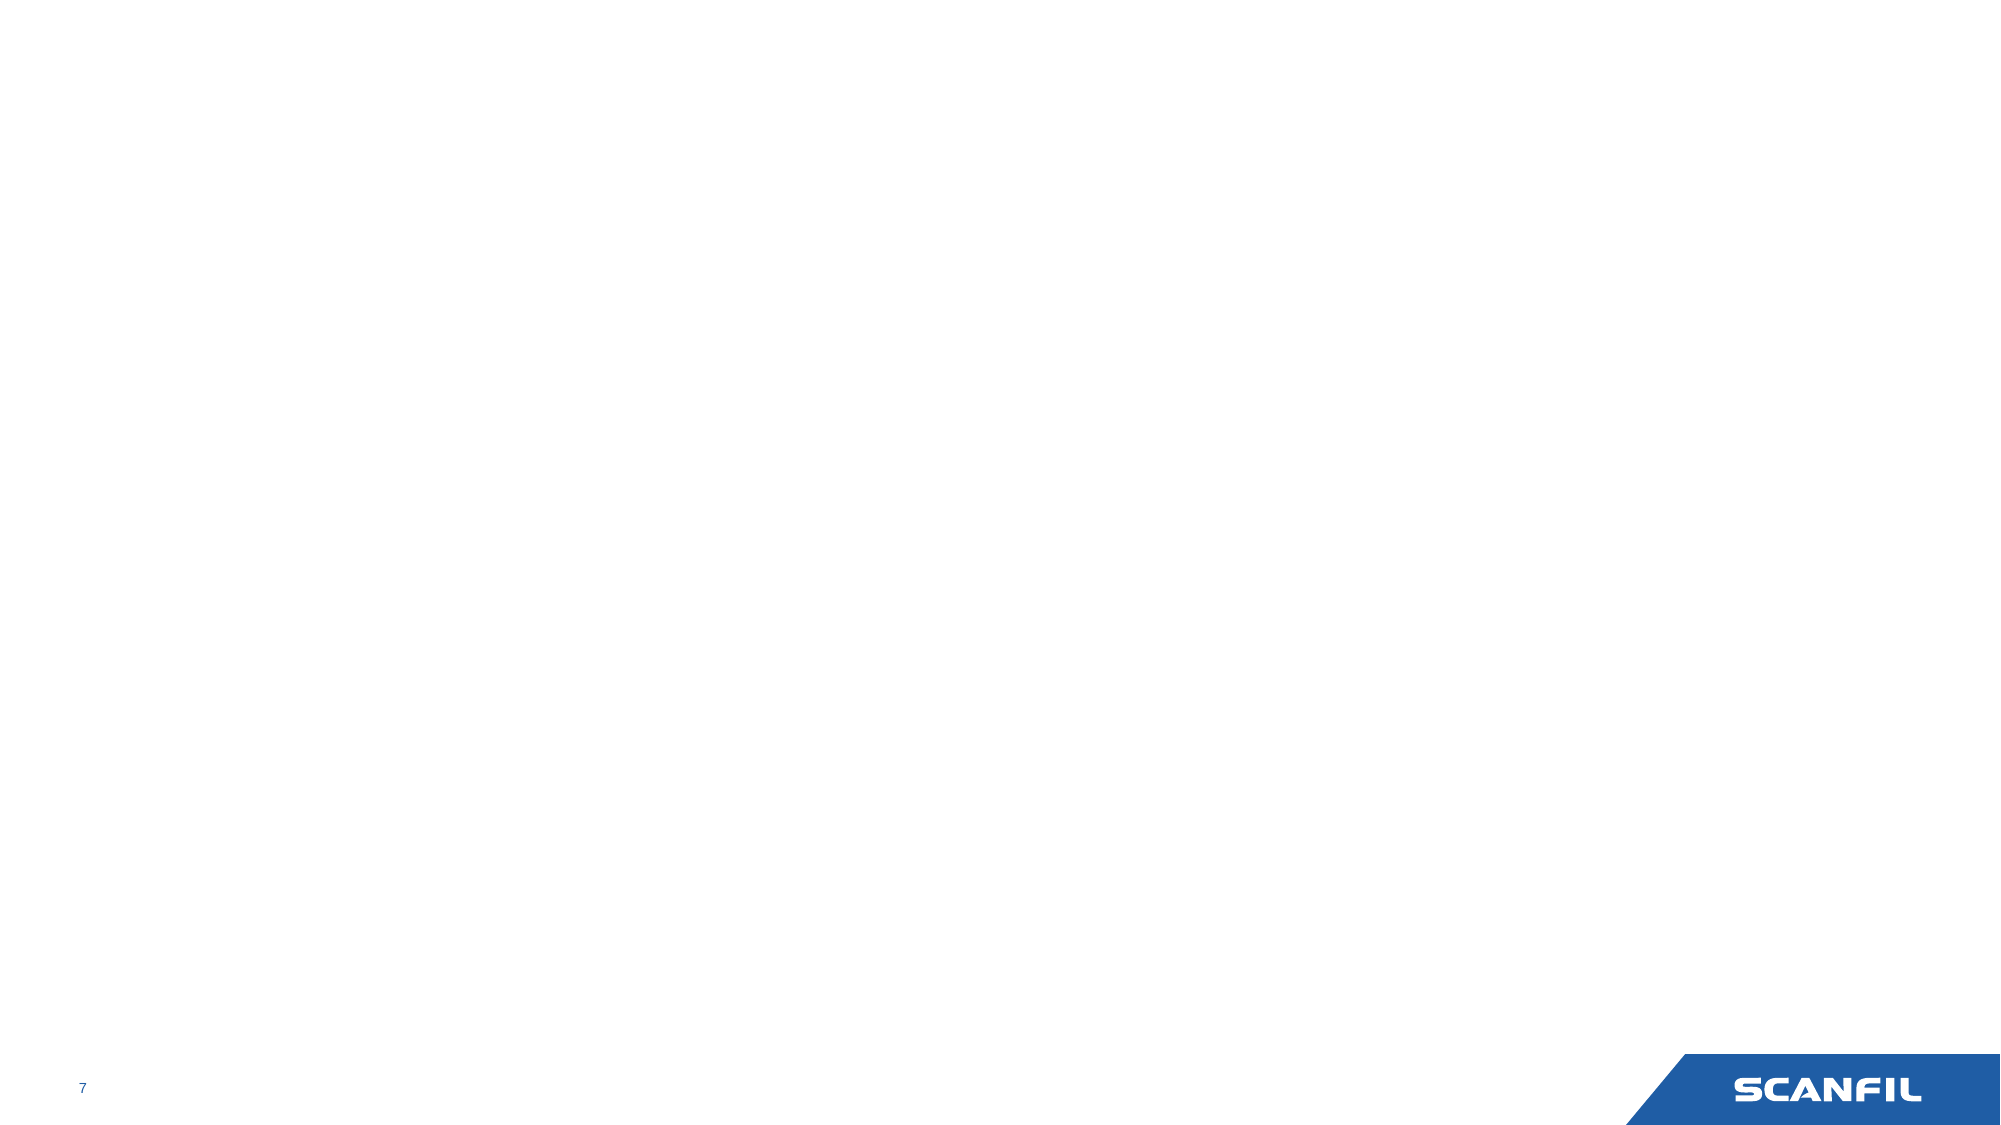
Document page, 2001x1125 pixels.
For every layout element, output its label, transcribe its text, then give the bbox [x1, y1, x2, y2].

slide_number 7 [78, 1076, 138, 1100]
